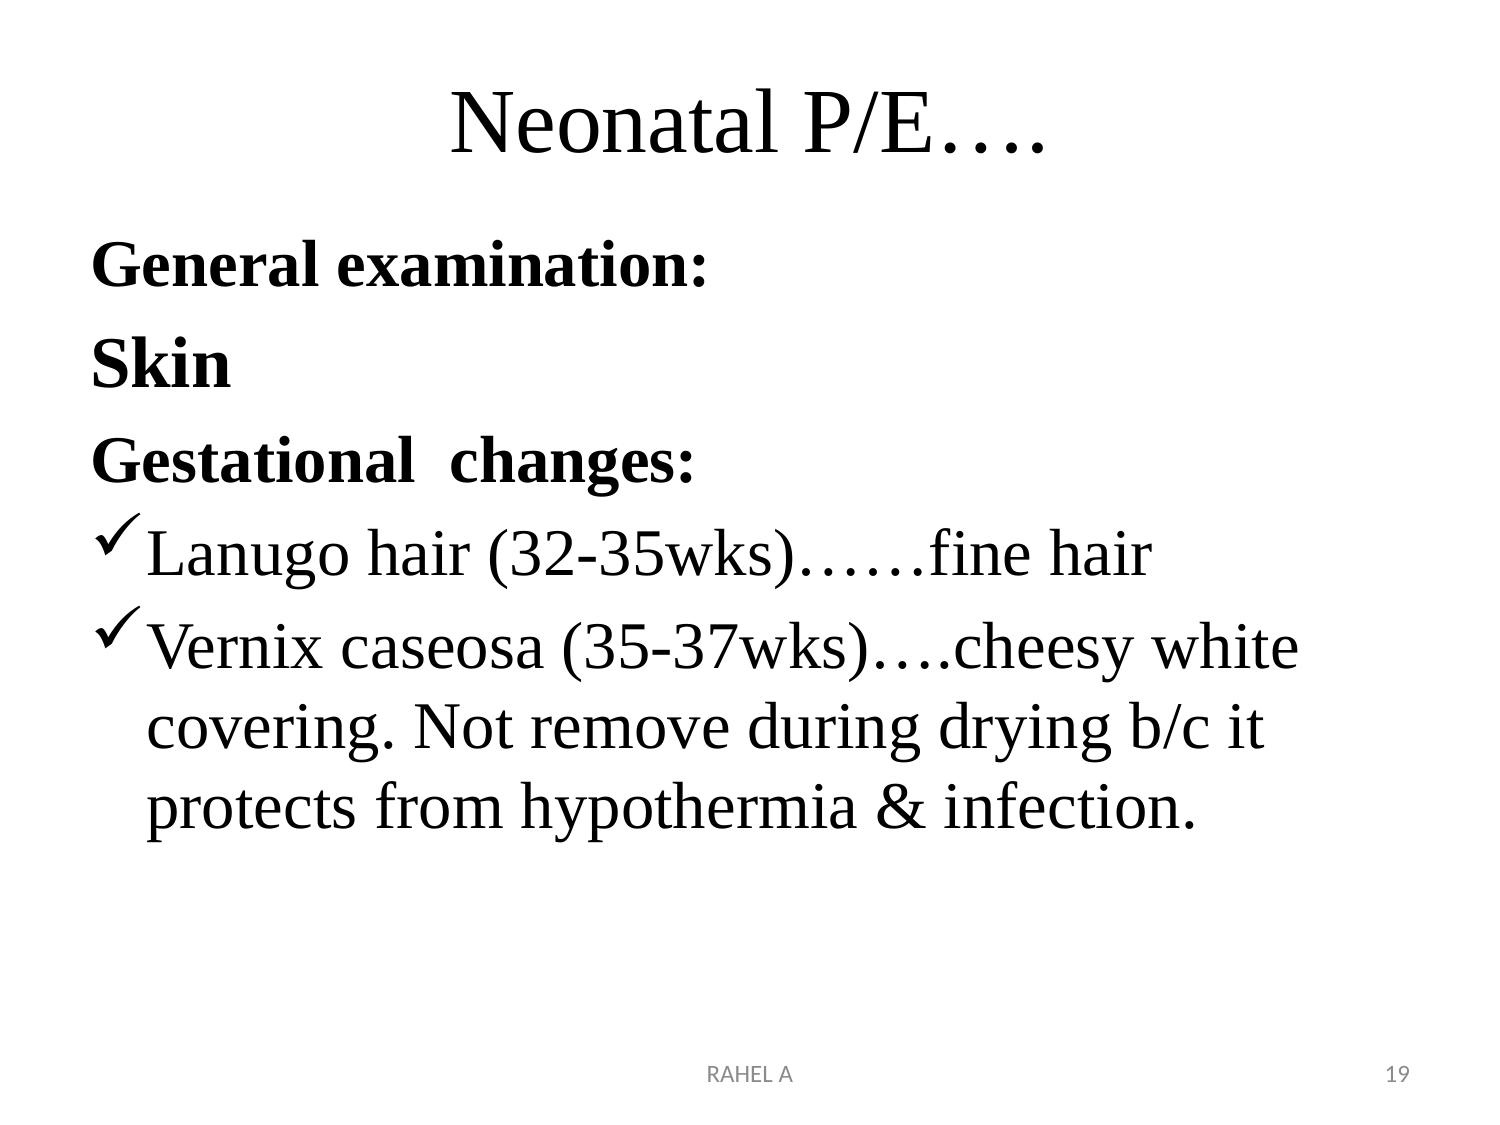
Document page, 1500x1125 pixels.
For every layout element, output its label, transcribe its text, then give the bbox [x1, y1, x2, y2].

slide_number 19 [1074, 1042, 1425, 1103]
title Neonatal P/E…. [75, 45, 1425, 188]
footer RAHEL A [512, 1042, 988, 1103]
list General examination: Skin Gestational changes: Lanugo hair (32-35wks)……fine hair Vernix caseosa (35-37wks)….cheesy white covering. Not remove during drying b/c it protects from hypothermia & infection. [75, 212, 1425, 1005]
